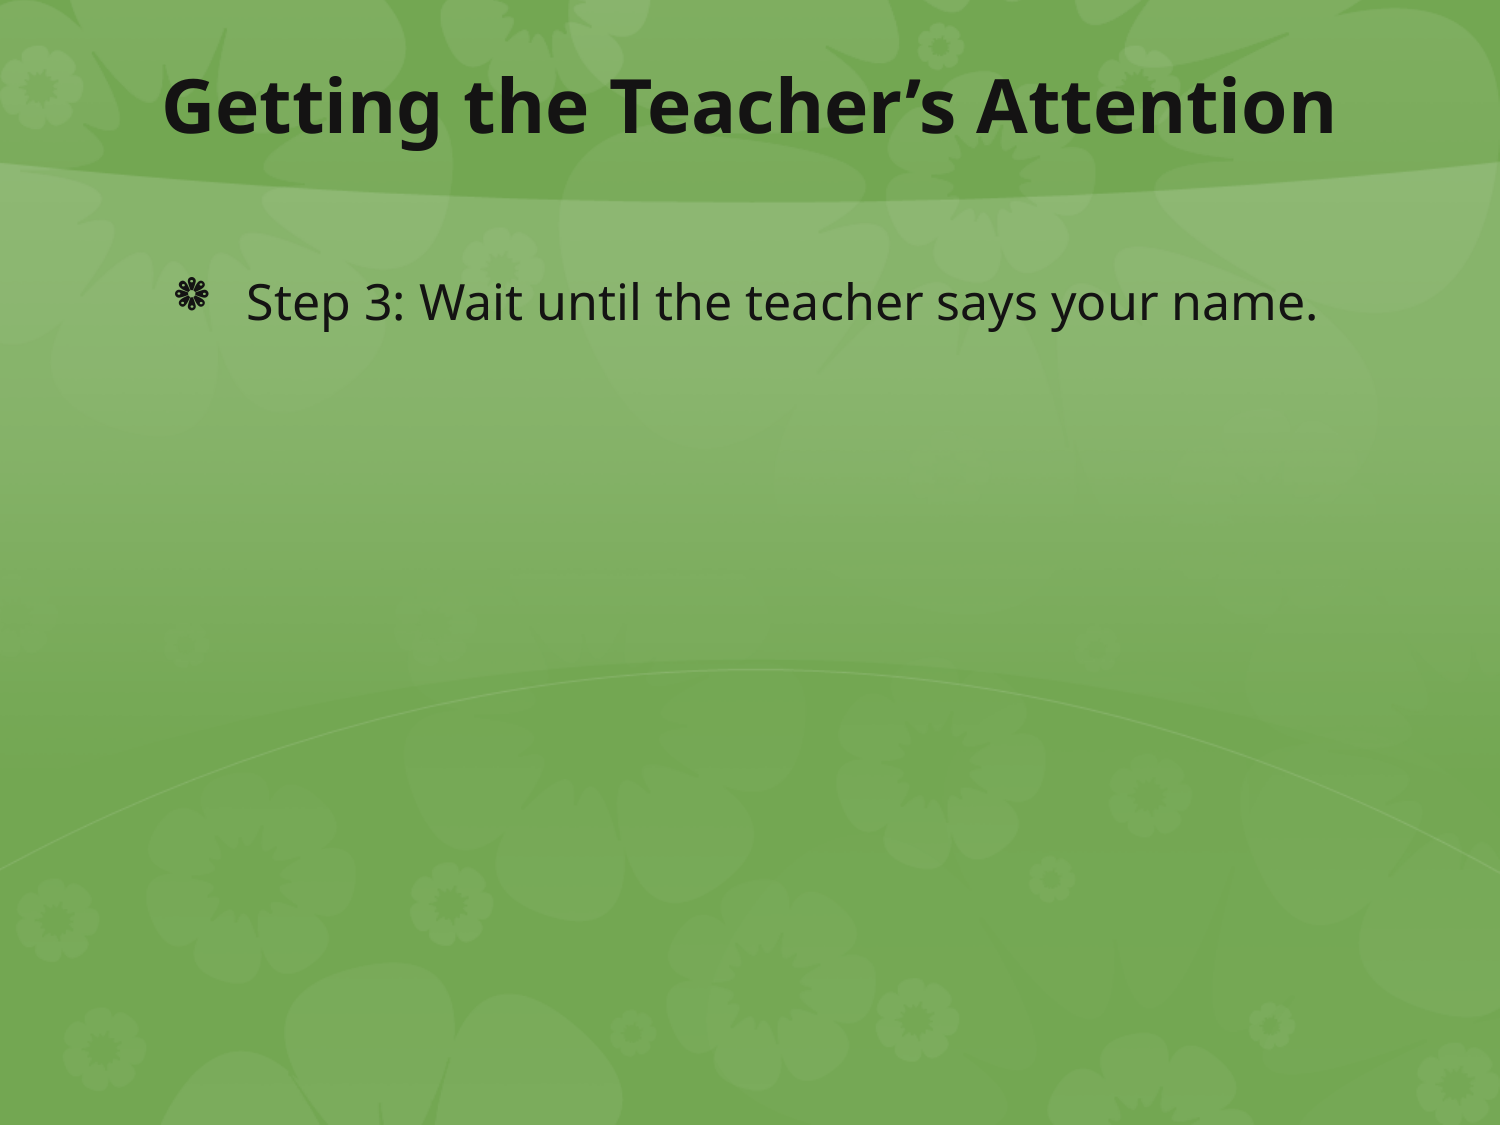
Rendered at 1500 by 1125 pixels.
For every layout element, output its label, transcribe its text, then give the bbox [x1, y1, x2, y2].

list Step 3: Wait until the teacher says your name. [156, 262, 1344, 967]
title Getting the Teacher’s Attention [127, 14, 1372, 203]
picture [0, 0, 1500, 1125]
